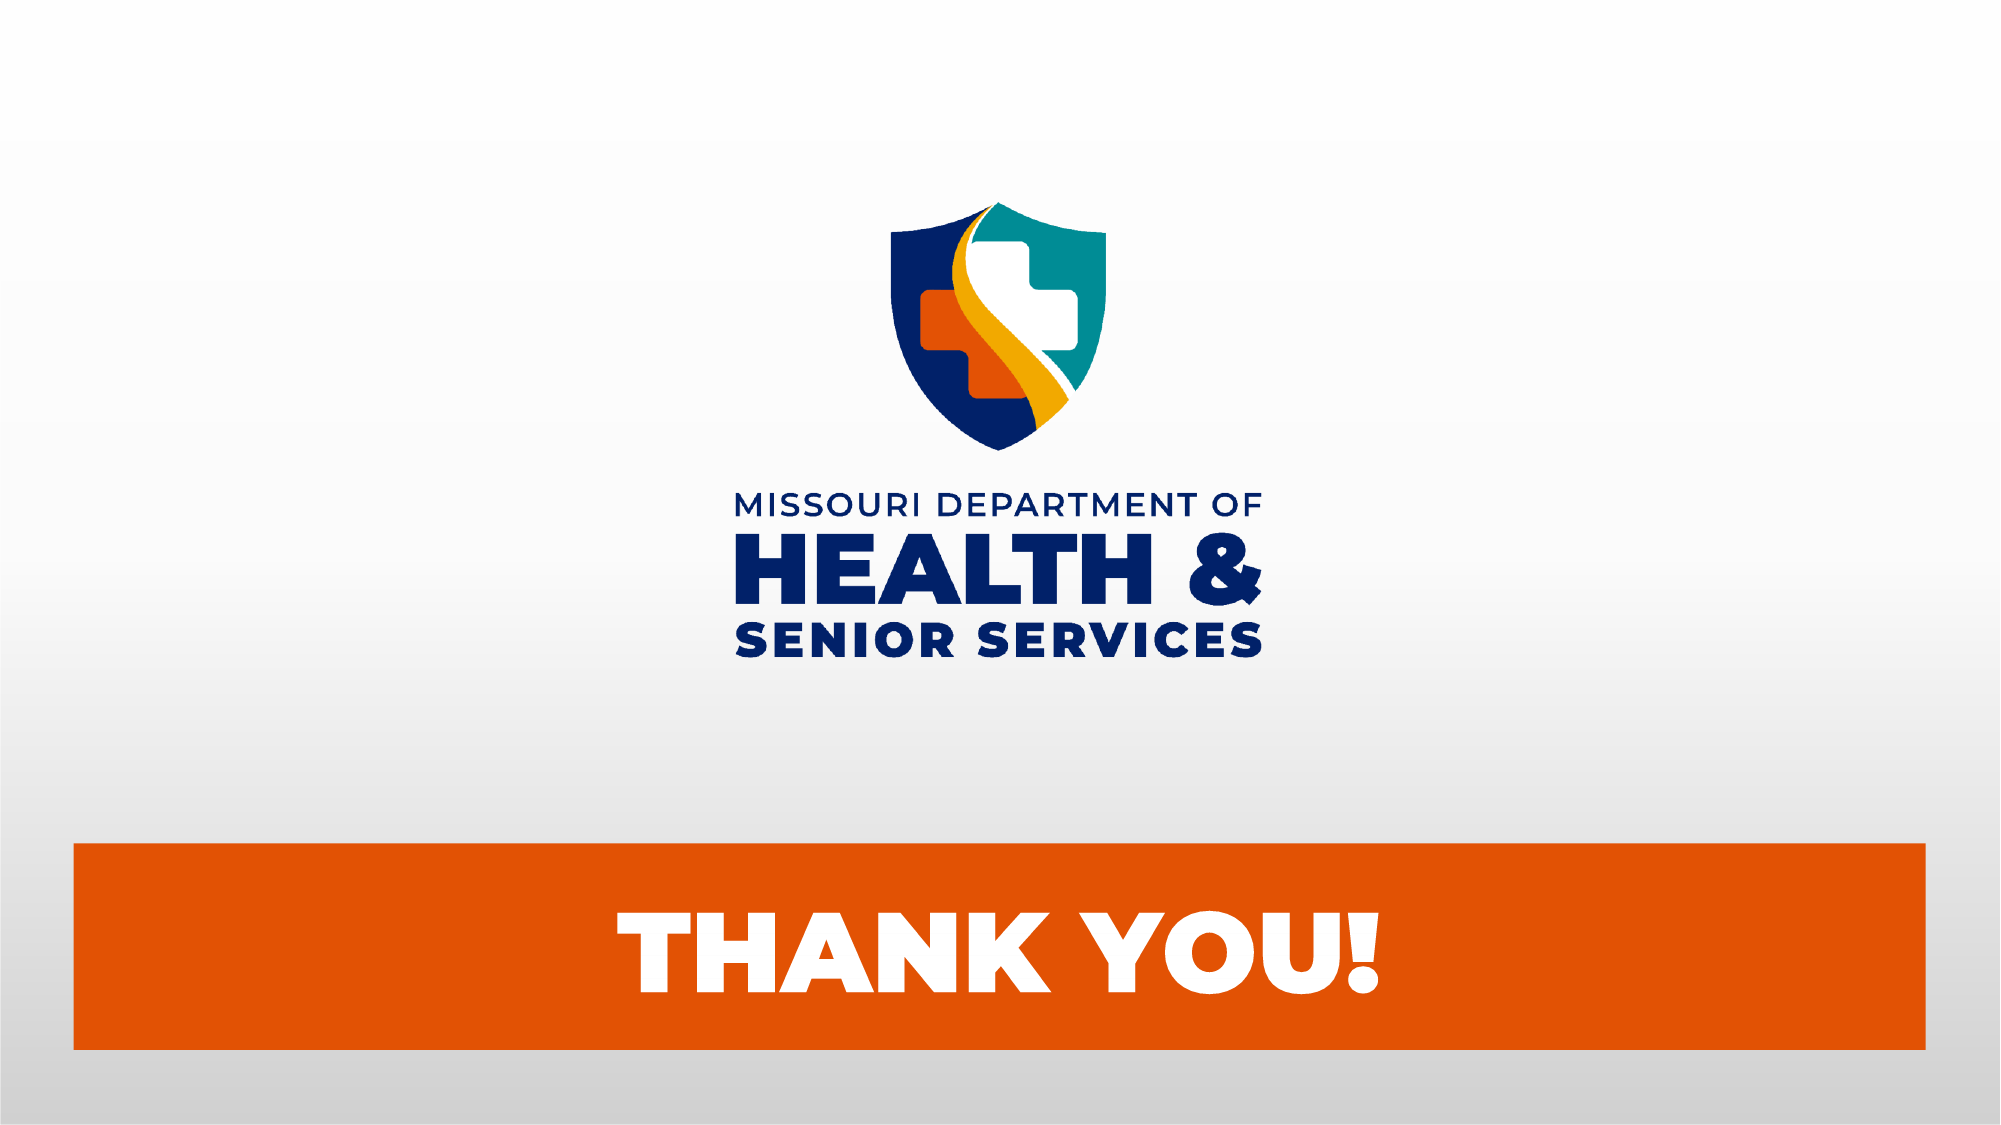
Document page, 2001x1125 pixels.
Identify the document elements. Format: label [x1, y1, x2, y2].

text_box [73, 843, 1926, 1051]
picture [0, 0, 2000, 1125]
